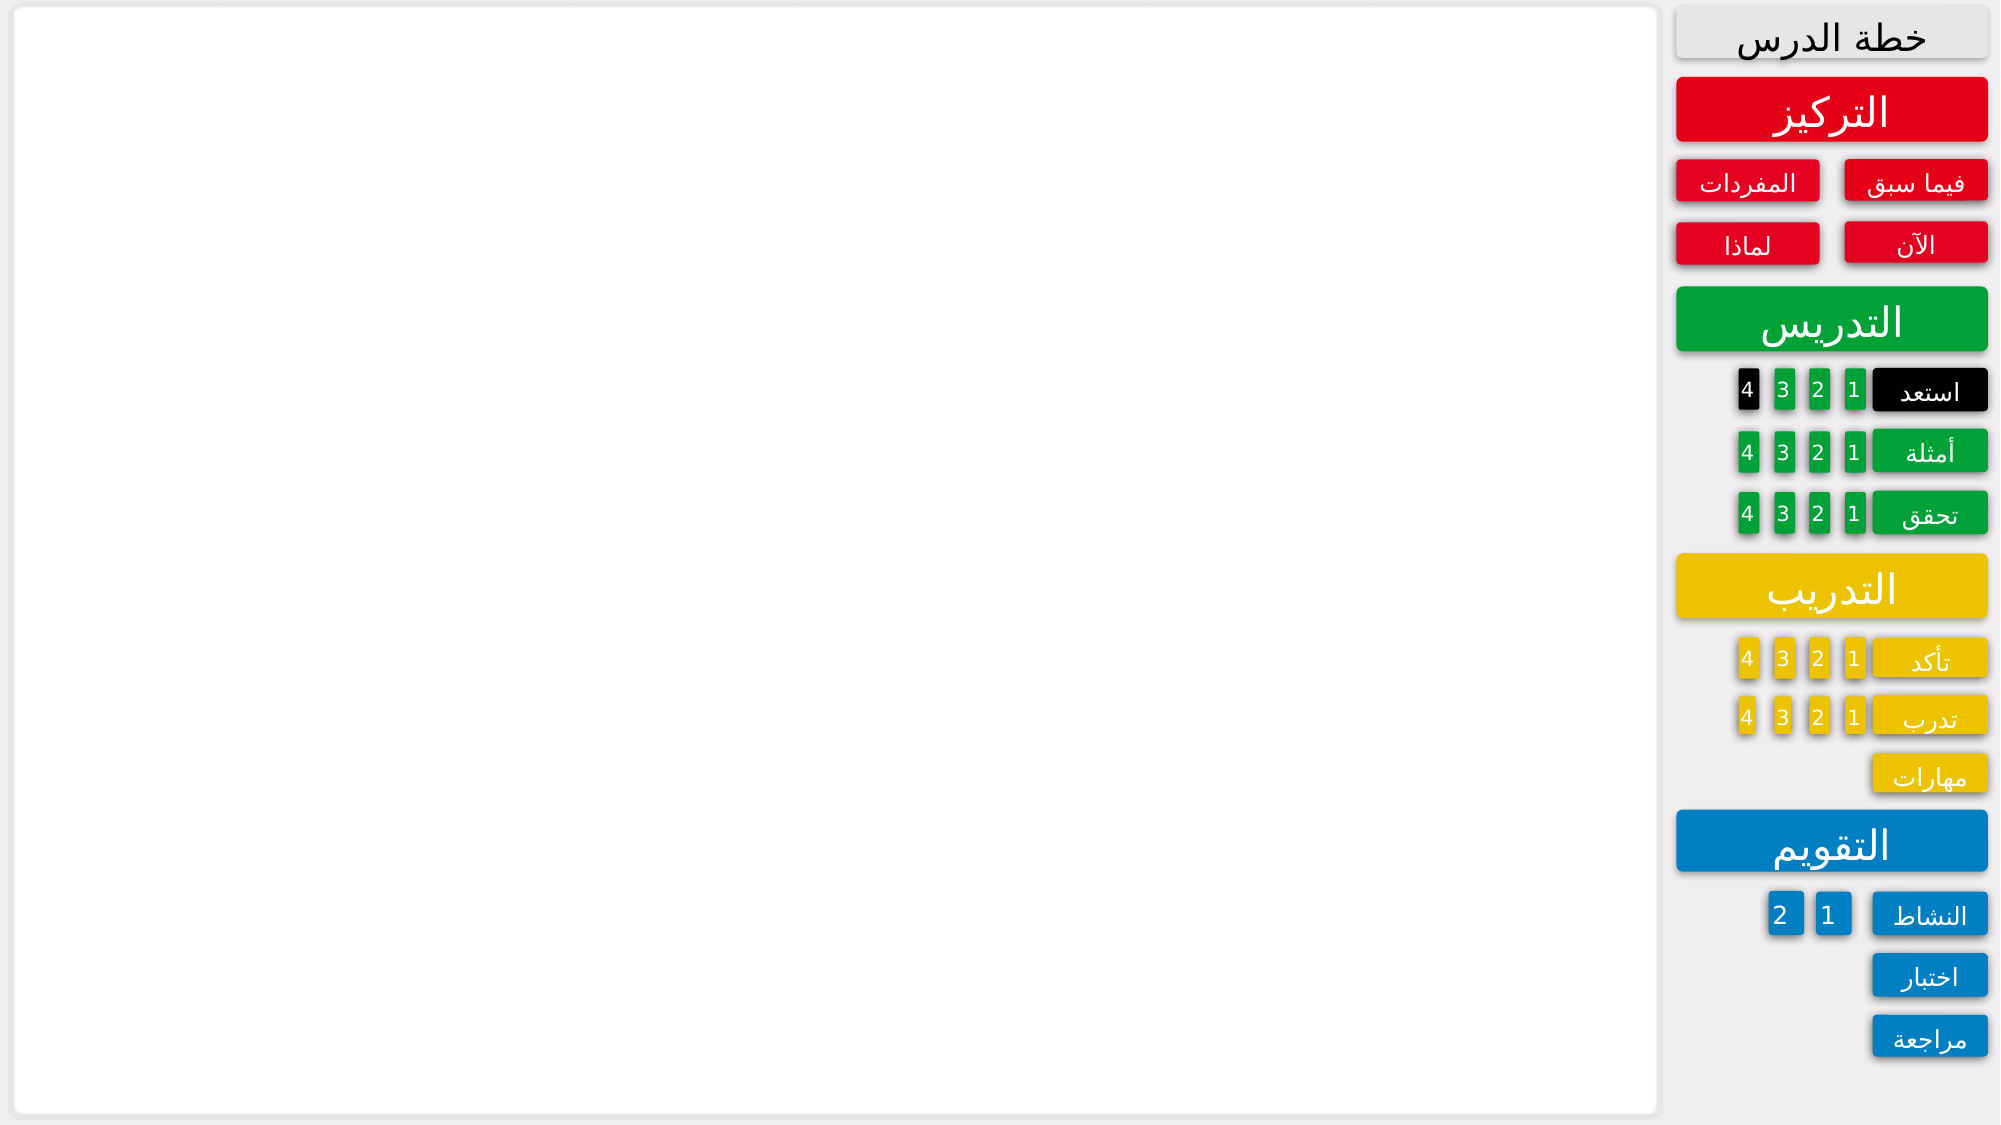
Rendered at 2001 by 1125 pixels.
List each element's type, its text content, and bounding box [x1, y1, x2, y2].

text_box 4 [1738, 492, 1760, 534]
text_box 3 [1774, 696, 1792, 734]
text_box 2 [1809, 696, 1831, 734]
text_box 1 [1845, 696, 1866, 734]
text_box 2 [1809, 637, 1831, 679]
text_box المفردات [1676, 159, 1820, 202]
text_box 1 [1845, 431, 1866, 473]
text_box 1 [1816, 891, 1852, 936]
text_box مراجعة [1872, 1014, 1988, 1057]
text_box 3 [1774, 368, 1796, 410]
text_box 1 [1845, 368, 1866, 410]
text_box التقويم [1675, 808, 1990, 873]
picture [0, 0, 2001, 1125]
text_box 1 [1845, 492, 1866, 534]
text_box التدريس [1675, 285, 1990, 353]
text_box 3 [1774, 431, 1796, 473]
text_box 4 [1738, 637, 1760, 679]
text_box 4 [1738, 431, 1760, 473]
text_box 1 [1845, 637, 1866, 679]
text_box 4 [1738, 696, 1756, 734]
text_box التدريب [1675, 552, 1990, 620]
text_box النشاط [1872, 891, 1988, 936]
text_box استعد [1873, 367, 1988, 412]
text_box 4 [1738, 368, 1760, 410]
text_box لماذا [1676, 222, 1820, 265]
text_box 3 [1774, 492, 1796, 534]
text_box فيما سبق [1844, 159, 1988, 201]
text_box تحقق [1872, 490, 1988, 535]
text_box 2 [1768, 890, 1805, 936]
text_box 2 [1809, 368, 1831, 410]
text_box تدرب [1872, 694, 1988, 735]
text_box تأكد [1873, 637, 1988, 678]
text_box 2 [1809, 431, 1831, 473]
text_box 2 [1809, 492, 1831, 534]
text_box الآن [1844, 221, 1988, 263]
text_box اختبار [1872, 953, 1988, 997]
text_box خطة الدرس [1675, 4, 1990, 59]
text_box أمثلة [1872, 428, 1988, 473]
text_box التركيز [1675, 75, 1990, 143]
text_box 3 [1774, 637, 1796, 679]
text_box مهارات [1872, 753, 1988, 793]
